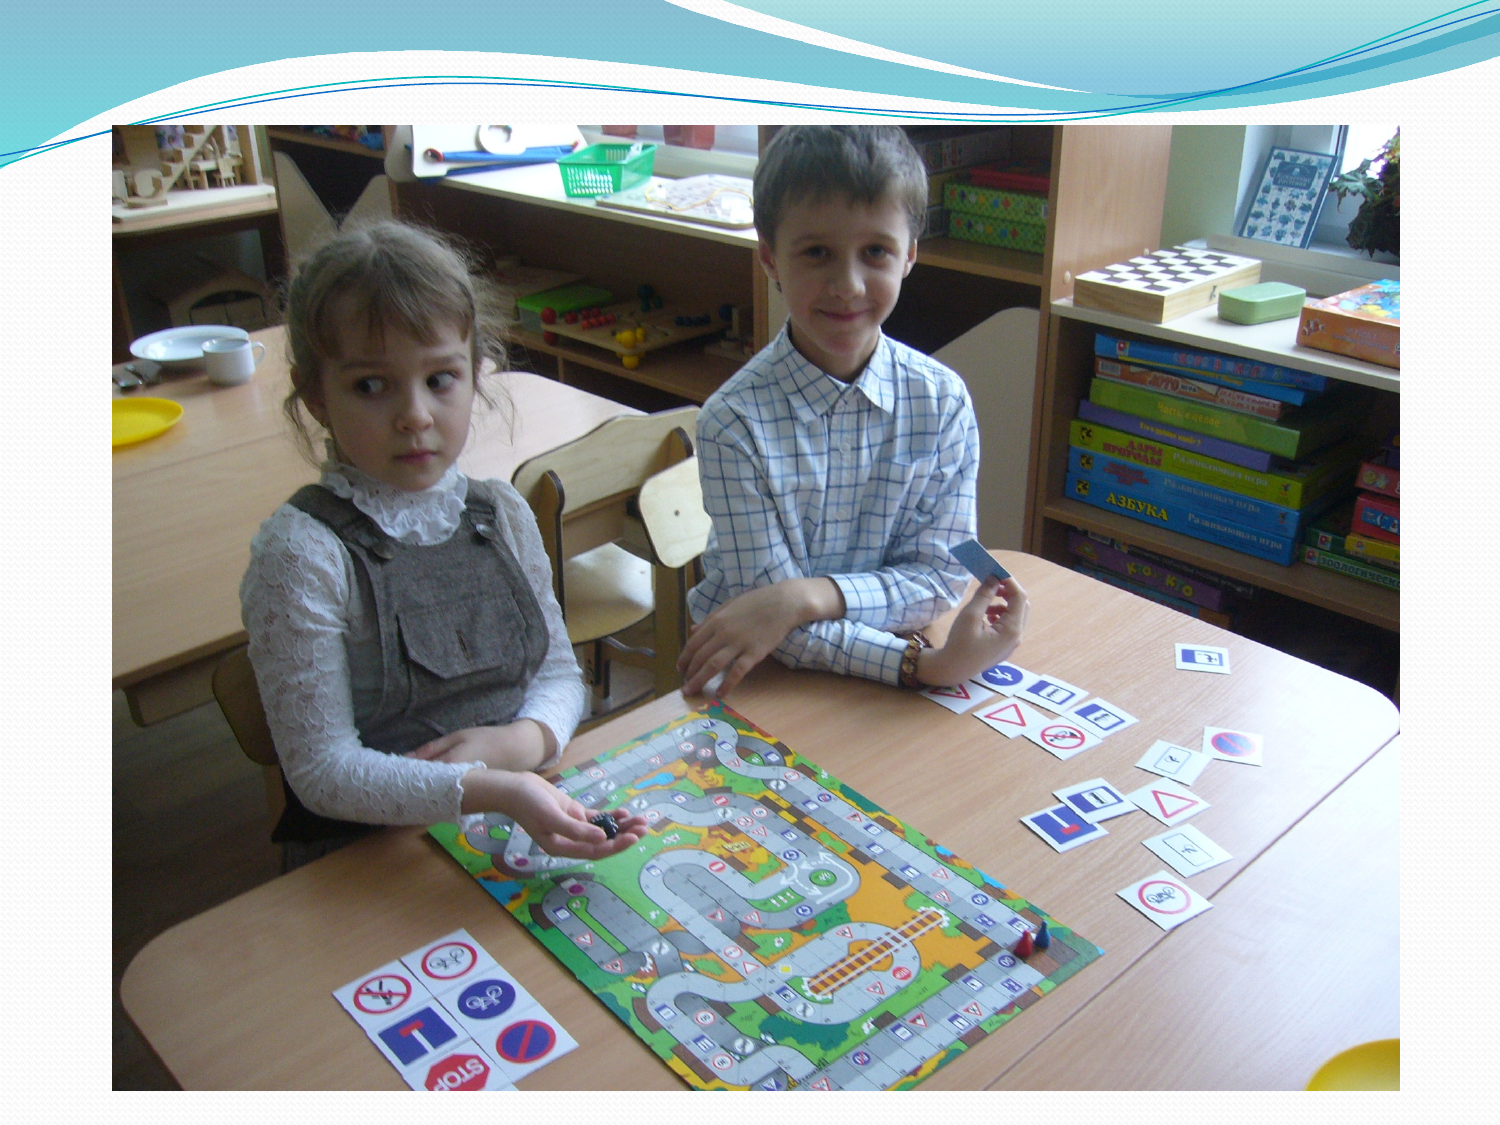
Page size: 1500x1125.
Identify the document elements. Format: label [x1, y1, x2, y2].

list [111, 125, 1400, 1092]
